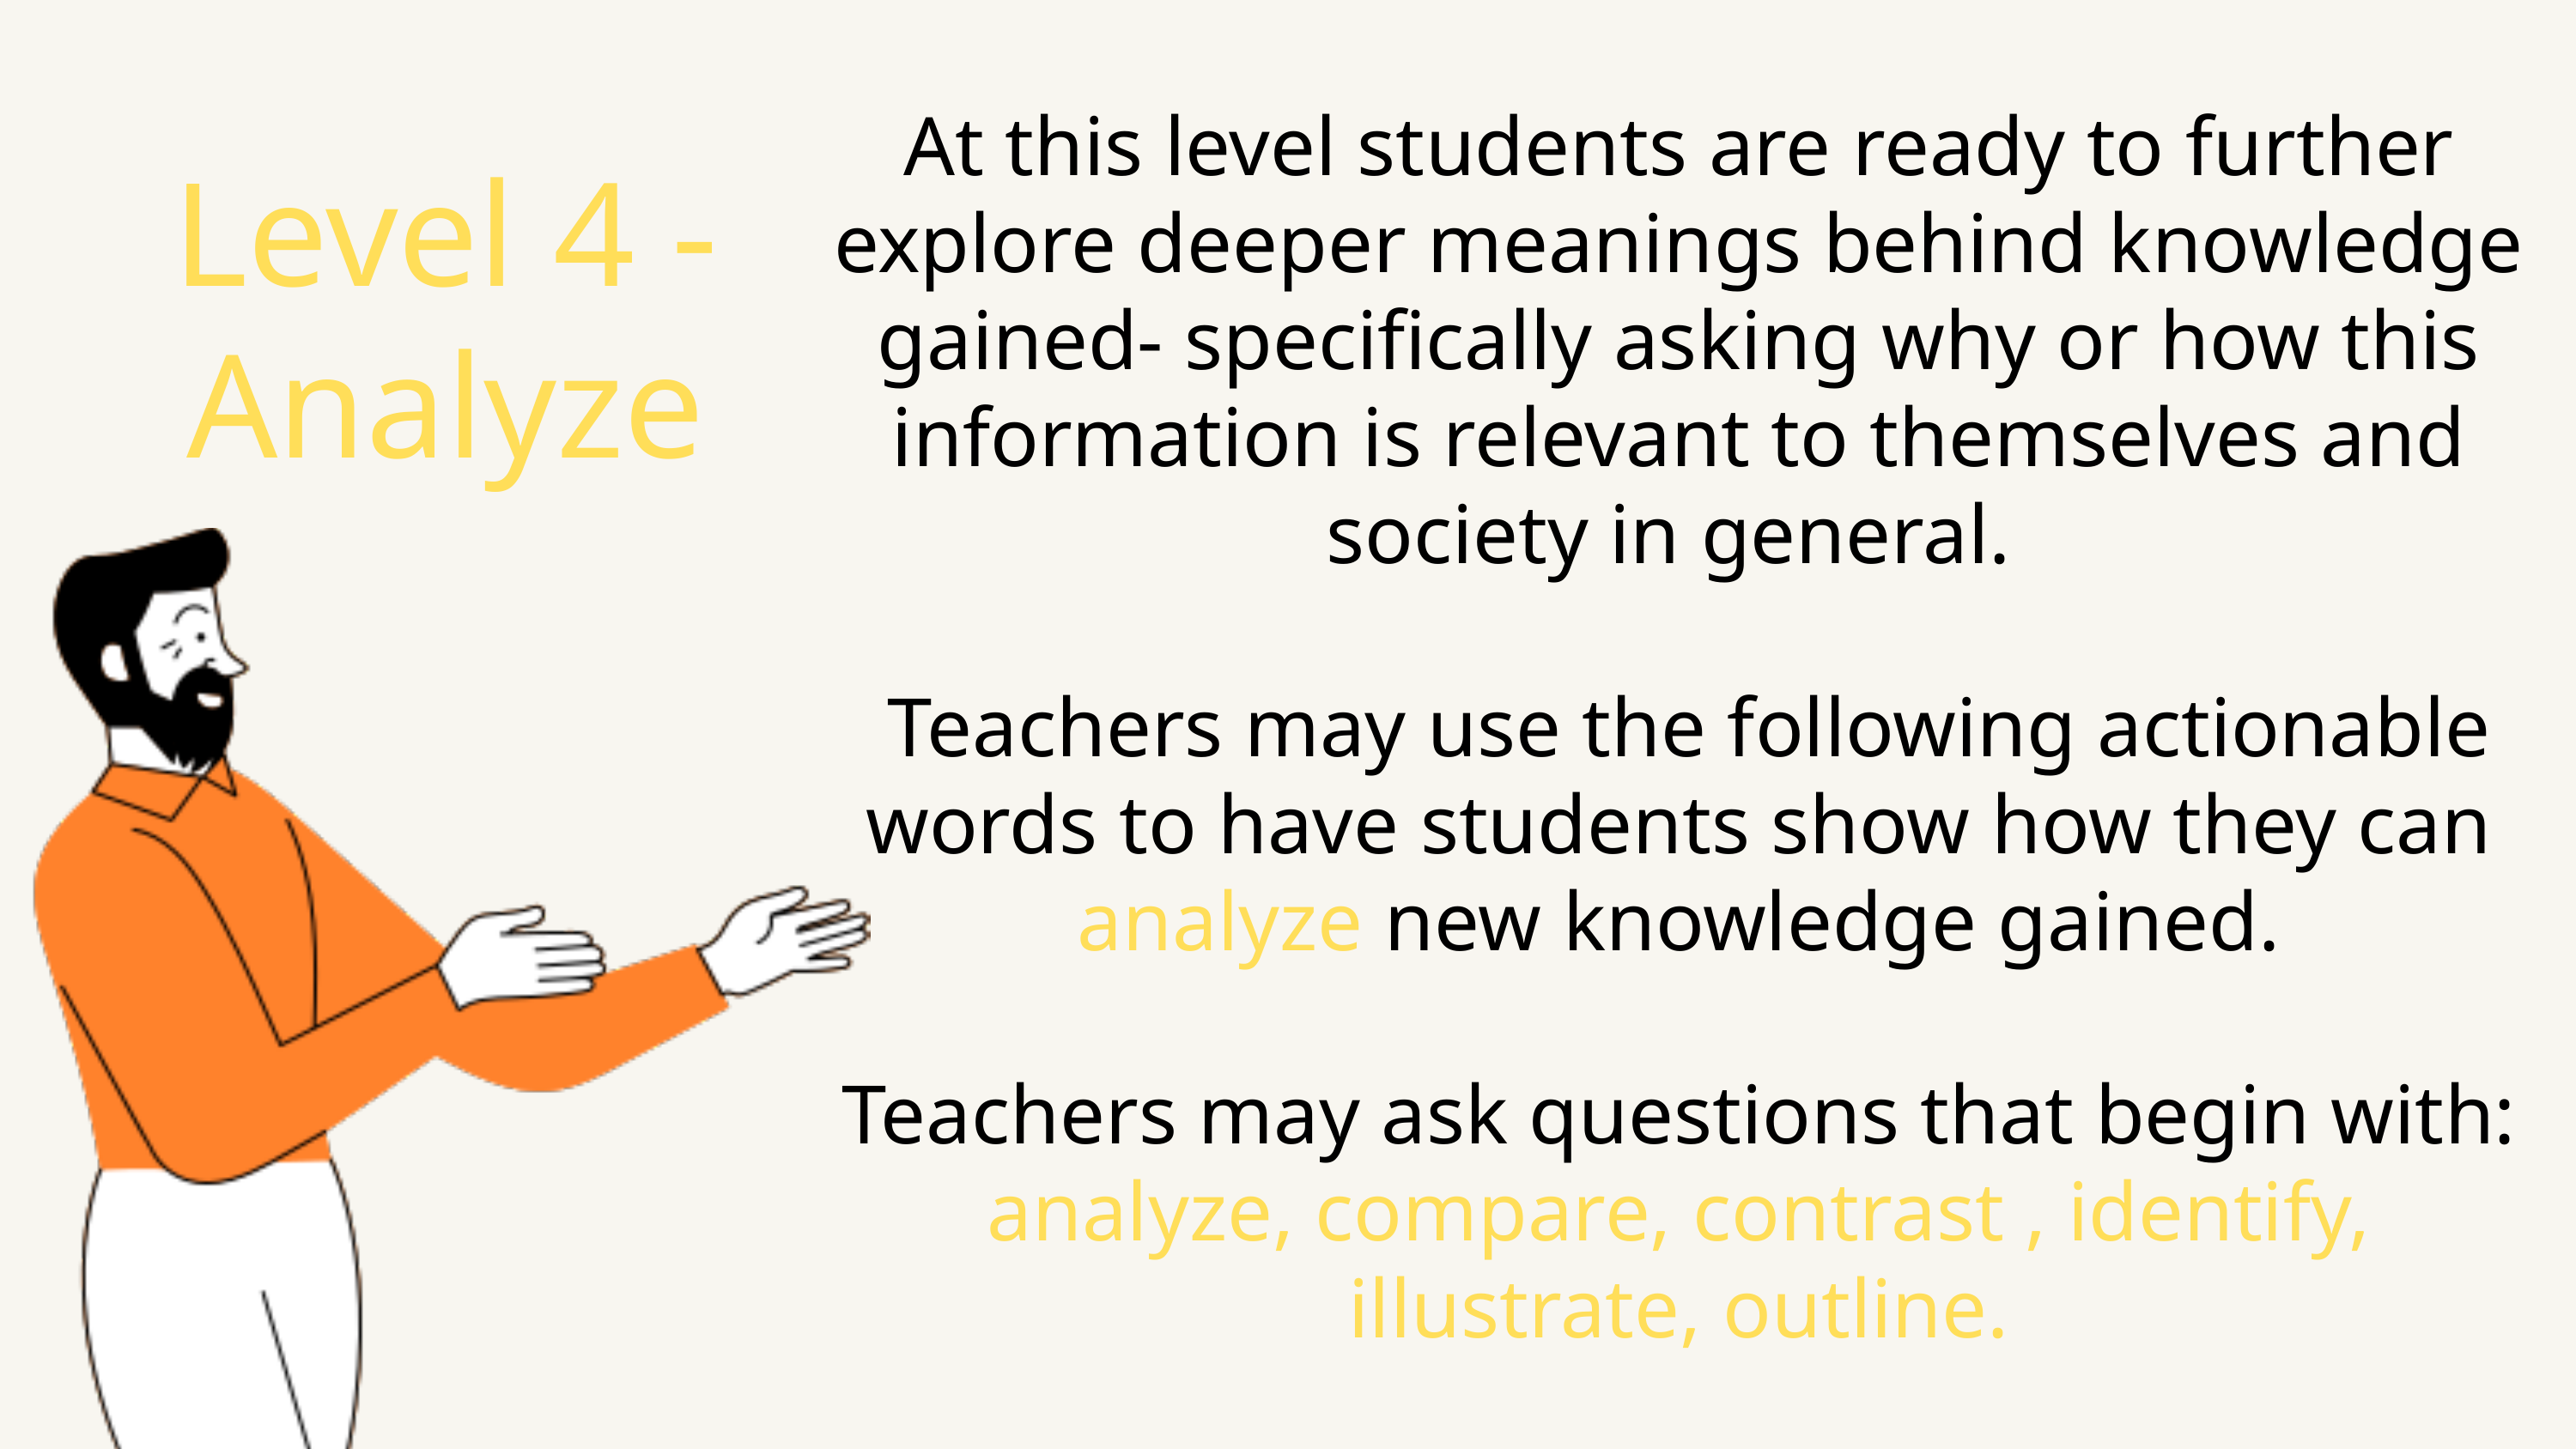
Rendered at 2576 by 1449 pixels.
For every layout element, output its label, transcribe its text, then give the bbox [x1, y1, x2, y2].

text_box At this level students are ready to further explore deeper meanings behind knowledge gained- specifically asking why or how this information is relevant to themselves and society in general. Teachers may use the following actionable words to have students show how they can analyze new knowledge gained. Teachers may ask questions that begin with: analyze, compare, contrast , identify, illustrate, outline. [830, 94, 2528, 1355]
text_box Level 4 - Analyze [21, 143, 830, 488]
picture [0, 528, 871, 1449]
